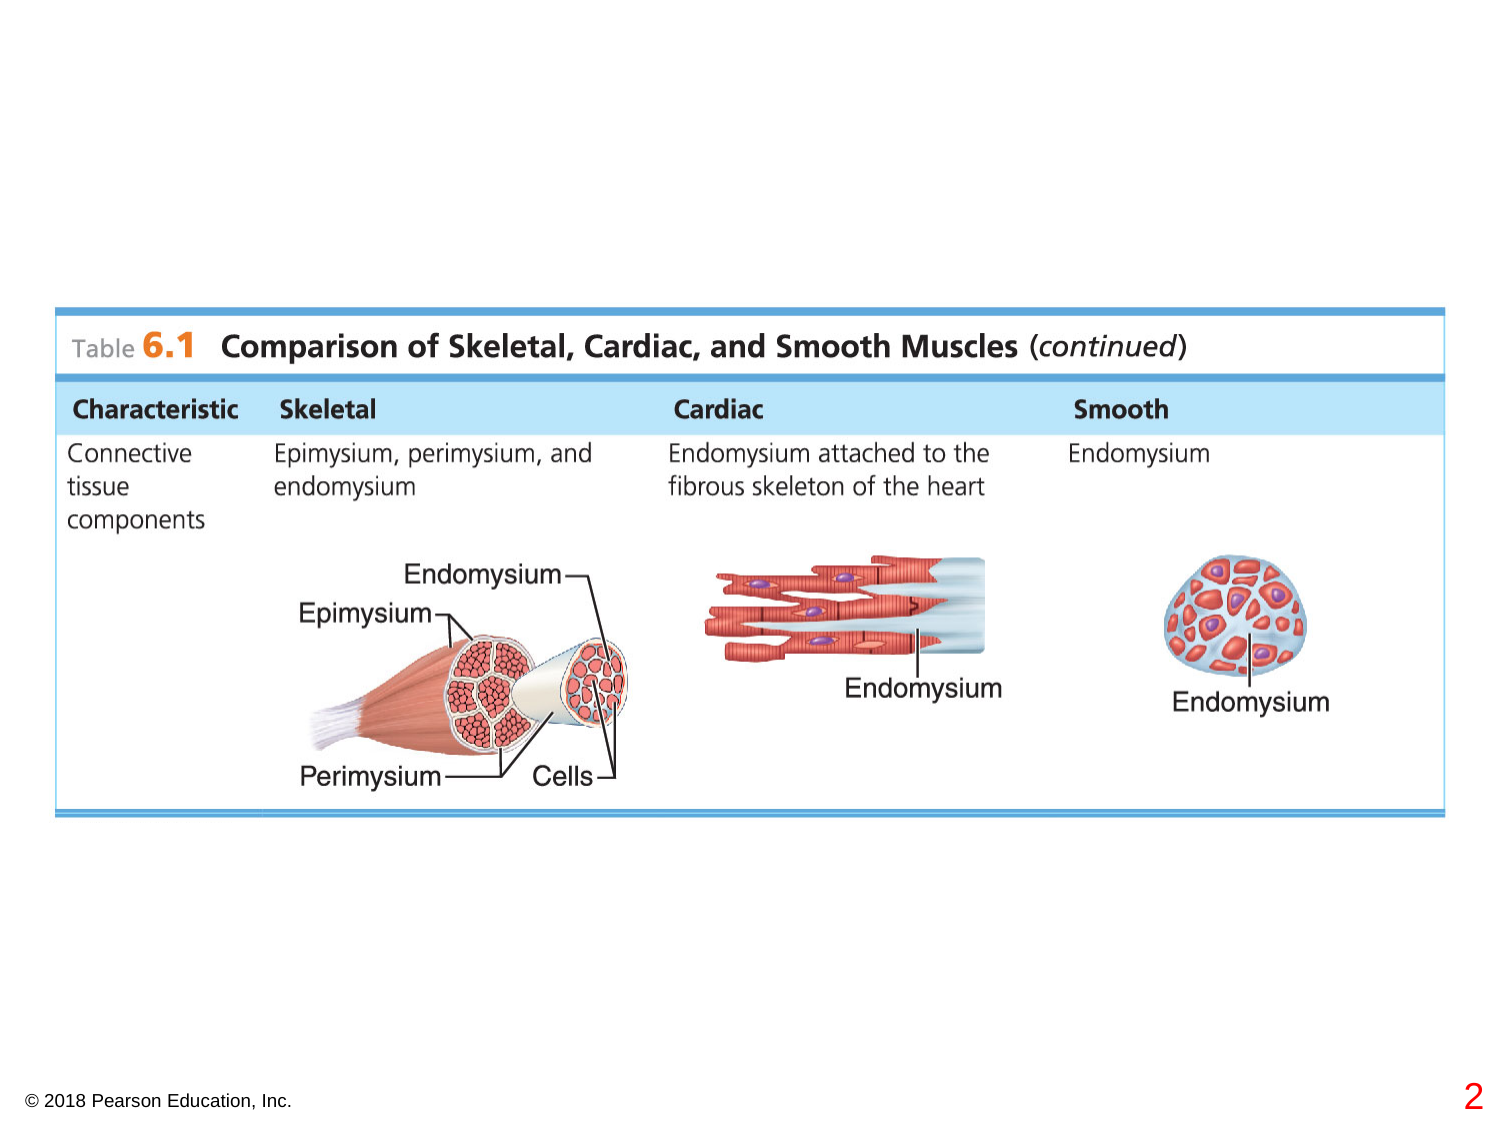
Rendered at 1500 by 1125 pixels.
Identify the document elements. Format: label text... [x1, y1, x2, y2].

slide_number 2 [1149, 1064, 1500, 1125]
picture [48, 301, 1452, 824]
text_box © 2018 Pearson Education, Inc. [10, 1074, 517, 1125]
